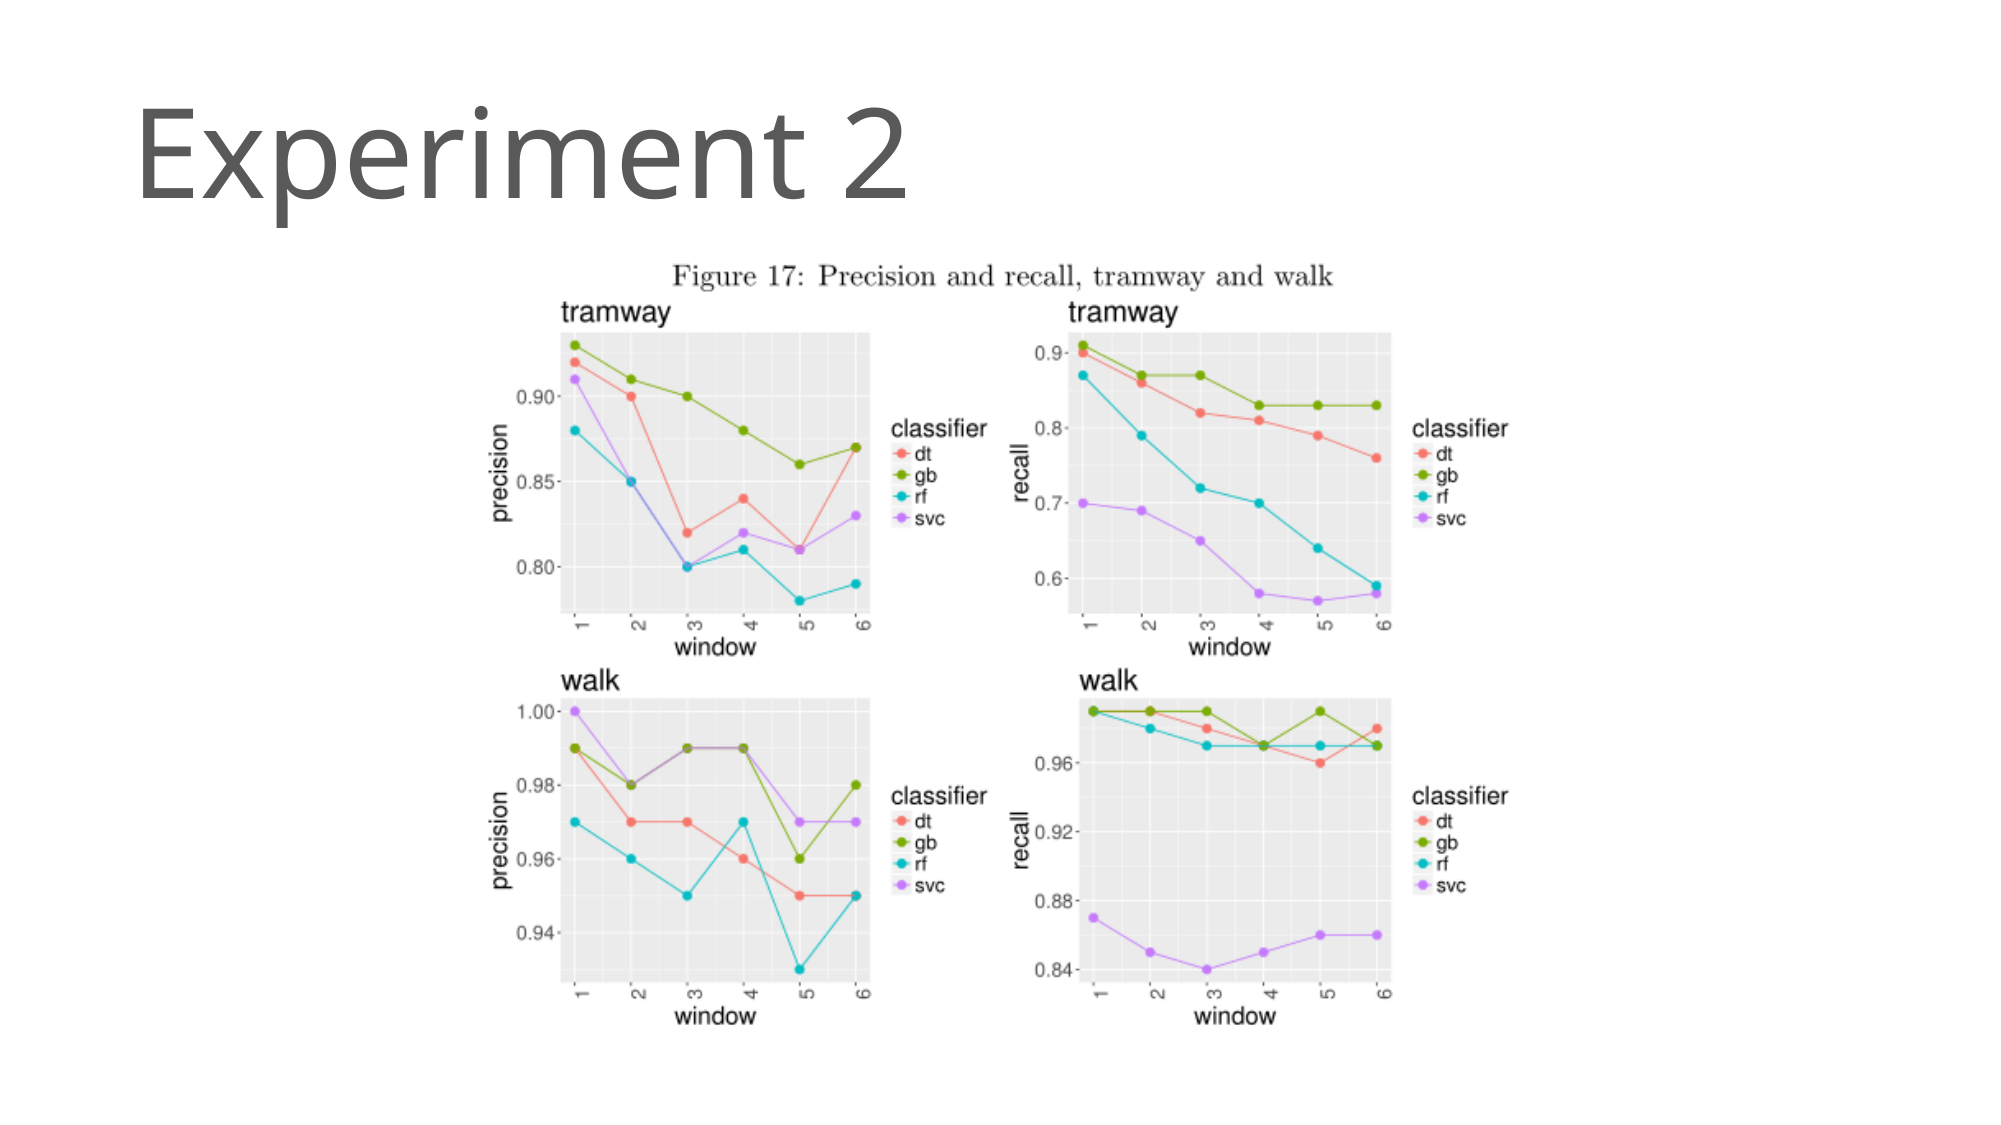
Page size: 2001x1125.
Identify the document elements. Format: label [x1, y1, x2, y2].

picture [396, 232, 1616, 1082]
text_box [116, 61, 1877, 233]
